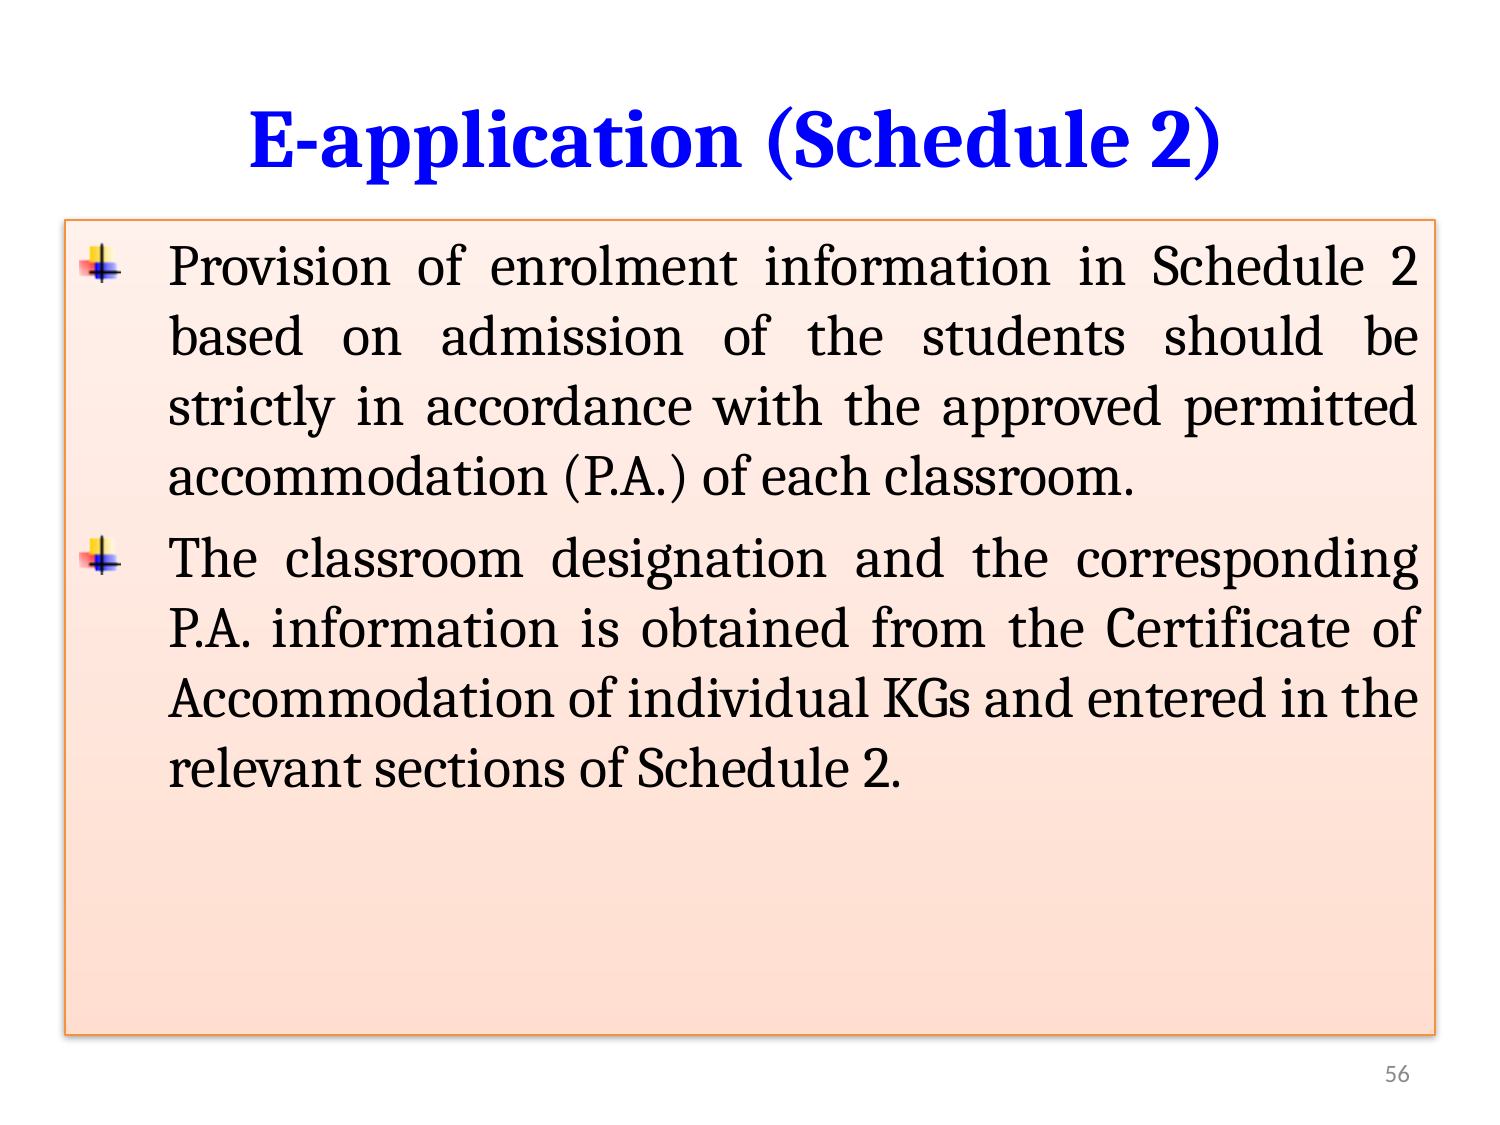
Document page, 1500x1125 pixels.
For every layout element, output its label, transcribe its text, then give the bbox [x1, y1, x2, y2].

picture [79, 241, 121, 283]
list Provision of enrolment information in Schedule 2 based on admission of the students should be strictly in accordance with the approved permitted accommodation (P.A.) of each classroom. The classroom designation and the corresponding P.A. information is obtained from the Certificate of Accommodation of individual KGs and entered in the relevant sections of Schedule 2. [64, 219, 1436, 1036]
slide_number 56 [1074, 1042, 1425, 1103]
picture [79, 533, 121, 575]
title E-application (Schedule 2) [100, 72, 1376, 197]
